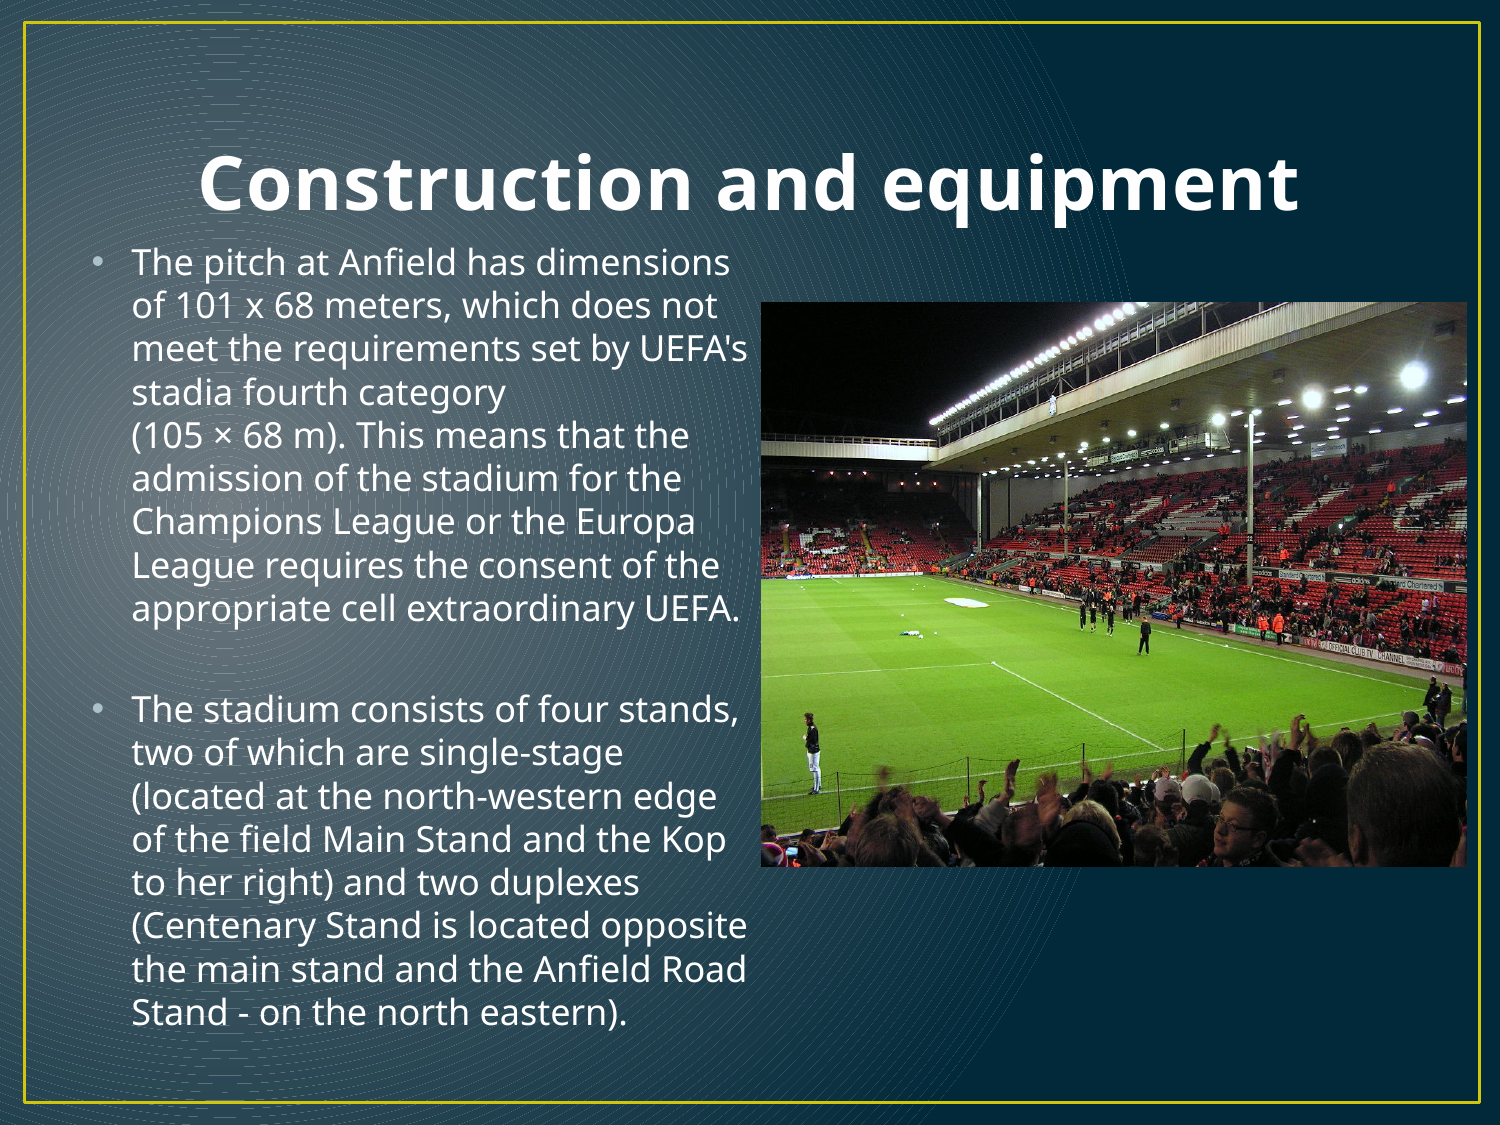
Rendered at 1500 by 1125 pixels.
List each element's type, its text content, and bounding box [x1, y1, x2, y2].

list The pitch at Anfield has dimensions of 101 x 68 meters, which does not meet the requirements set by UEFA's stadia fourth category (105 × 68 m). This means that the admission of the stadium for the Champions League or the Europa League requires the consent of the appropriate cell extraordinary UEFA. The stadium consists of four stands, two of which are single-stage (located at the north-western edge of the field Main Stand and the Kop to her right) and two duplexes (Centenary Stand is located opposite the main stand and the Anfield Road Stand - on the north eastern). [76, 231, 776, 1083]
title Construction and equipment [75, 45, 1425, 233]
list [761, 302, 1467, 867]
picture [1040, 872, 1050, 880]
picture [1096, 296, 1104, 302]
